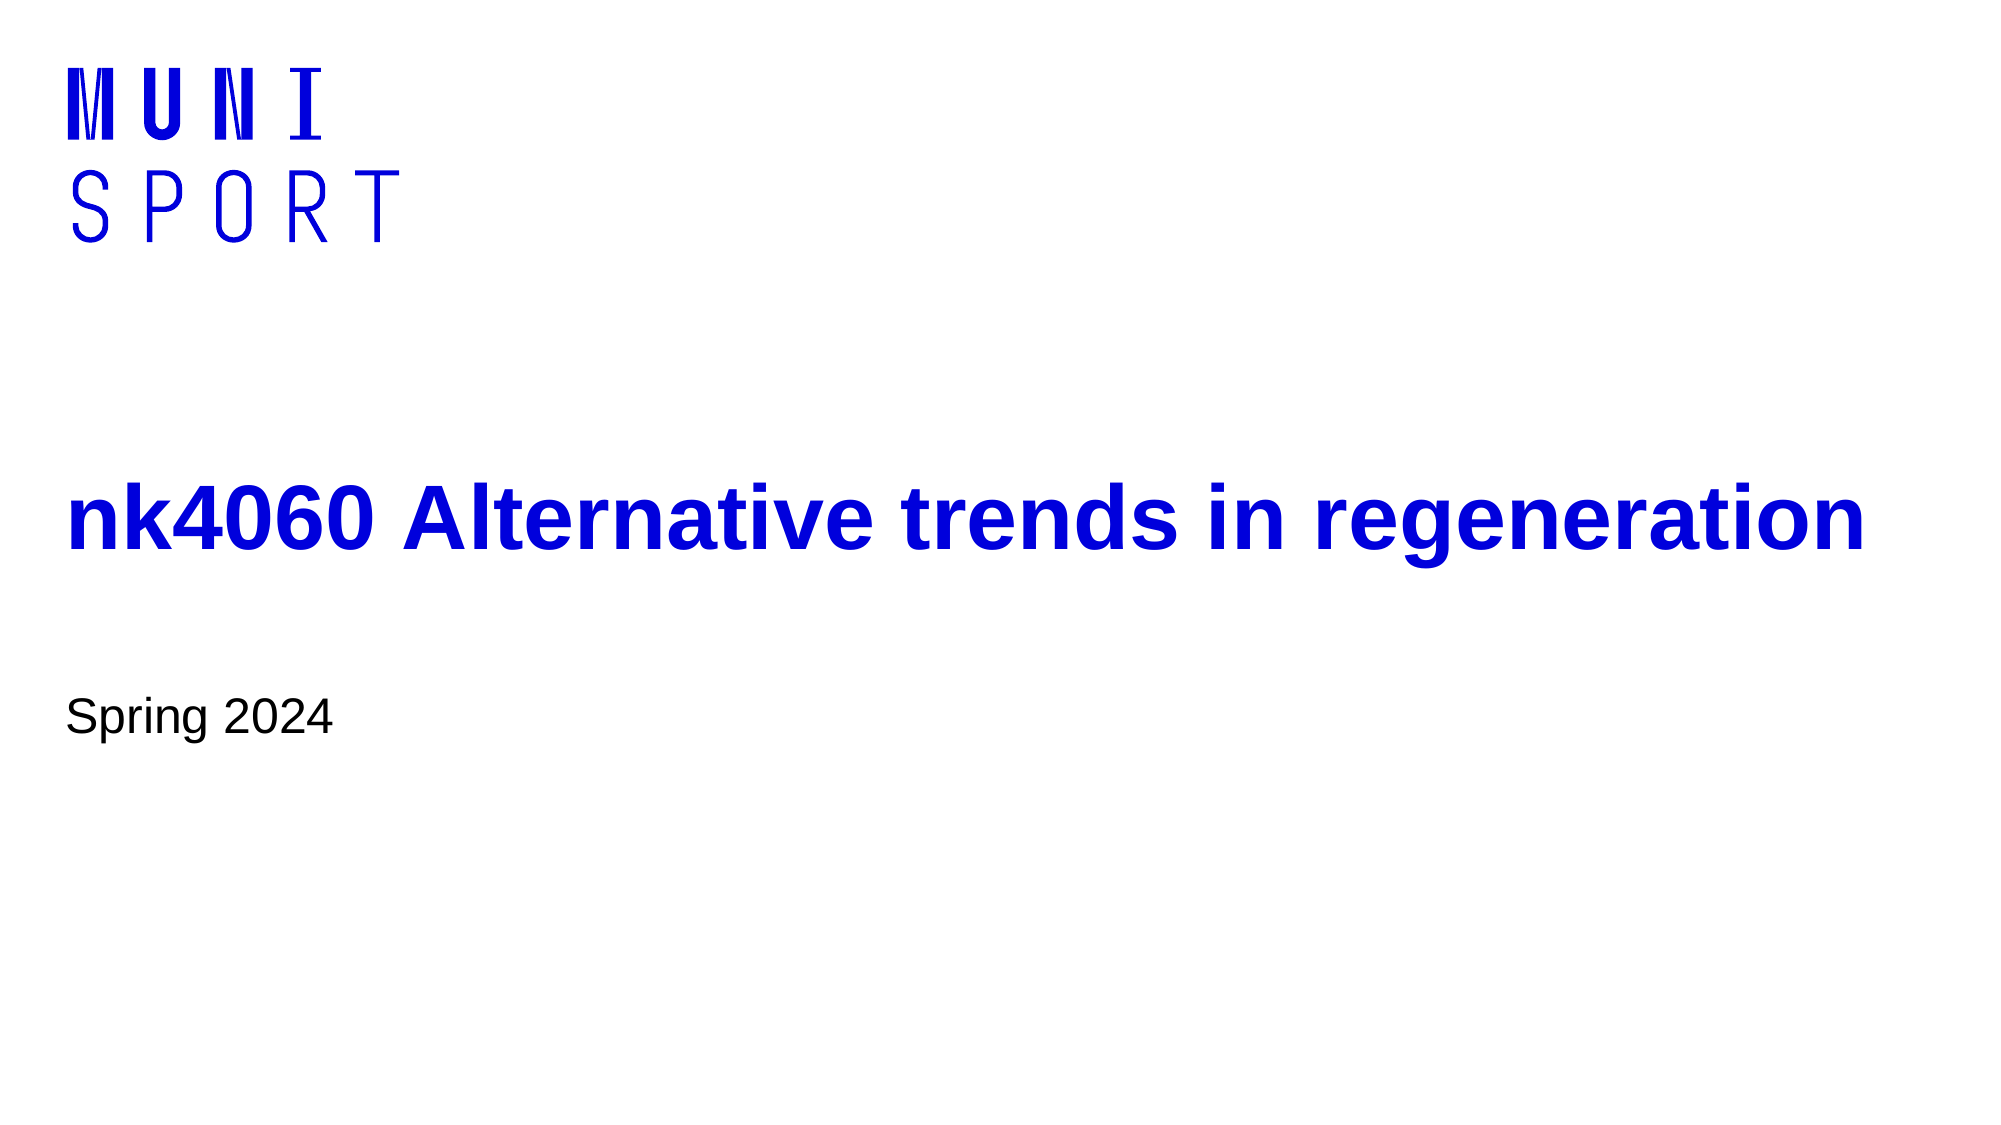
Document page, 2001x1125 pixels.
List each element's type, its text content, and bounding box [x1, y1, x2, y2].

subtitle Spring 2024 [65, 675, 1930, 790]
title nk4060 Alternative trends in regeneration [65, 475, 1930, 668]
